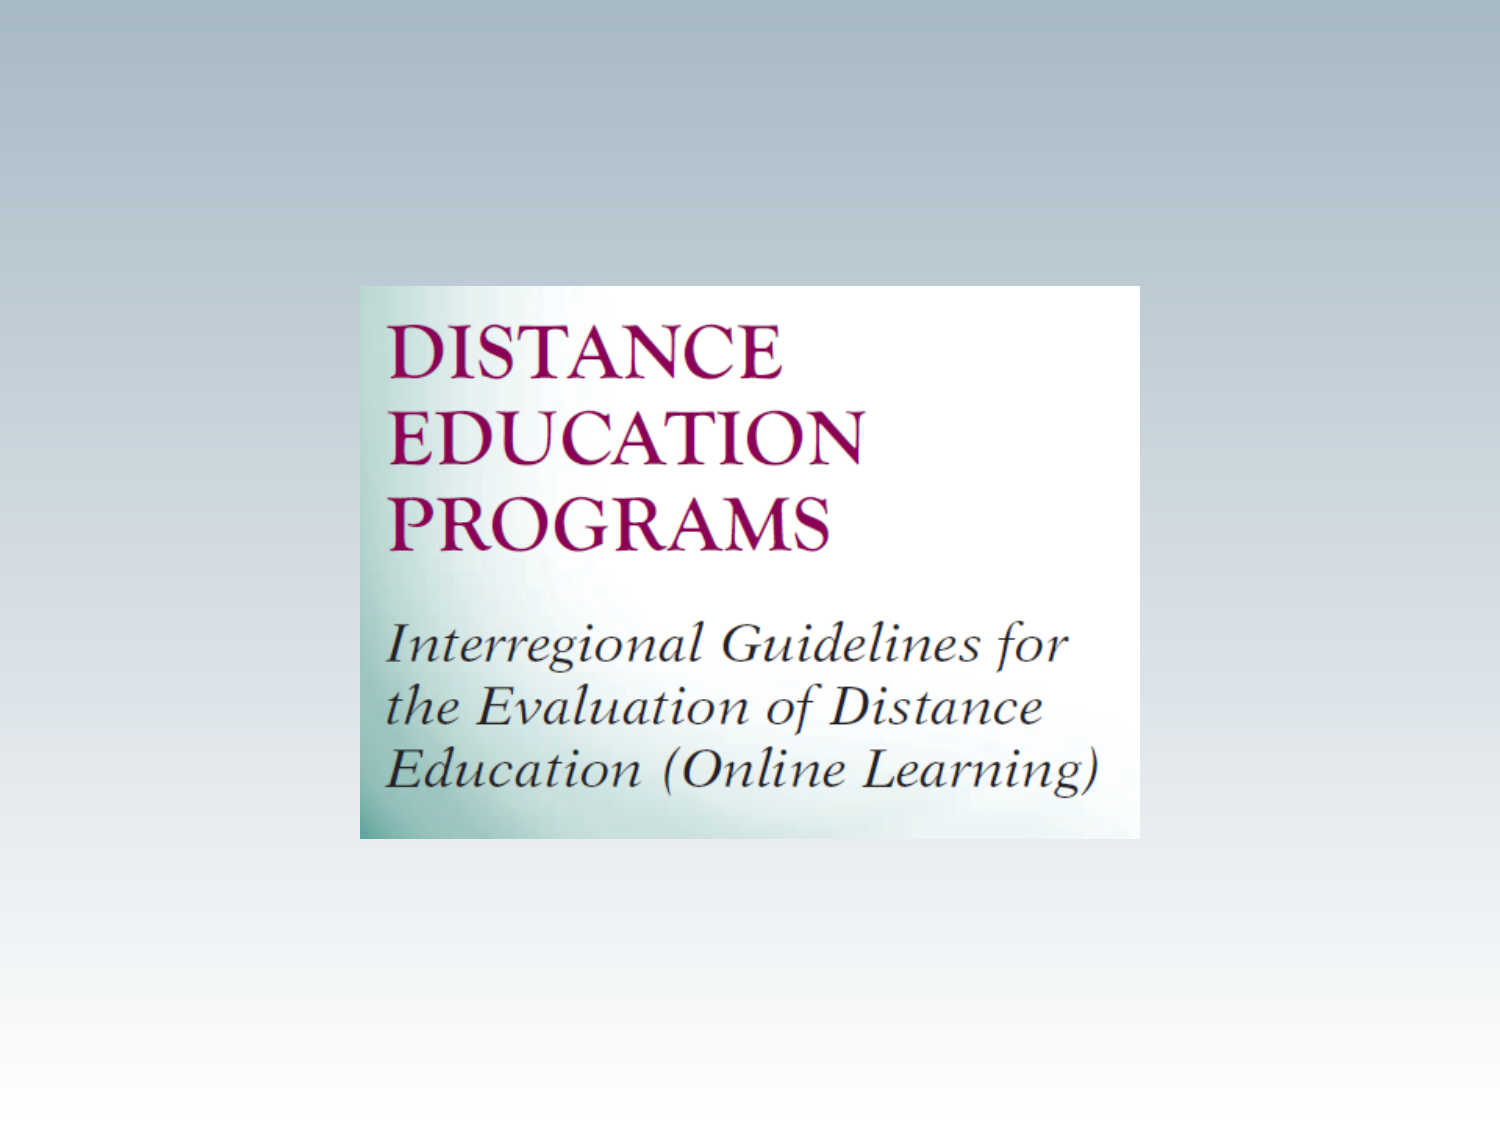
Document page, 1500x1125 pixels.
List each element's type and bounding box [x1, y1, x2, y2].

picture [359, 286, 1141, 839]
